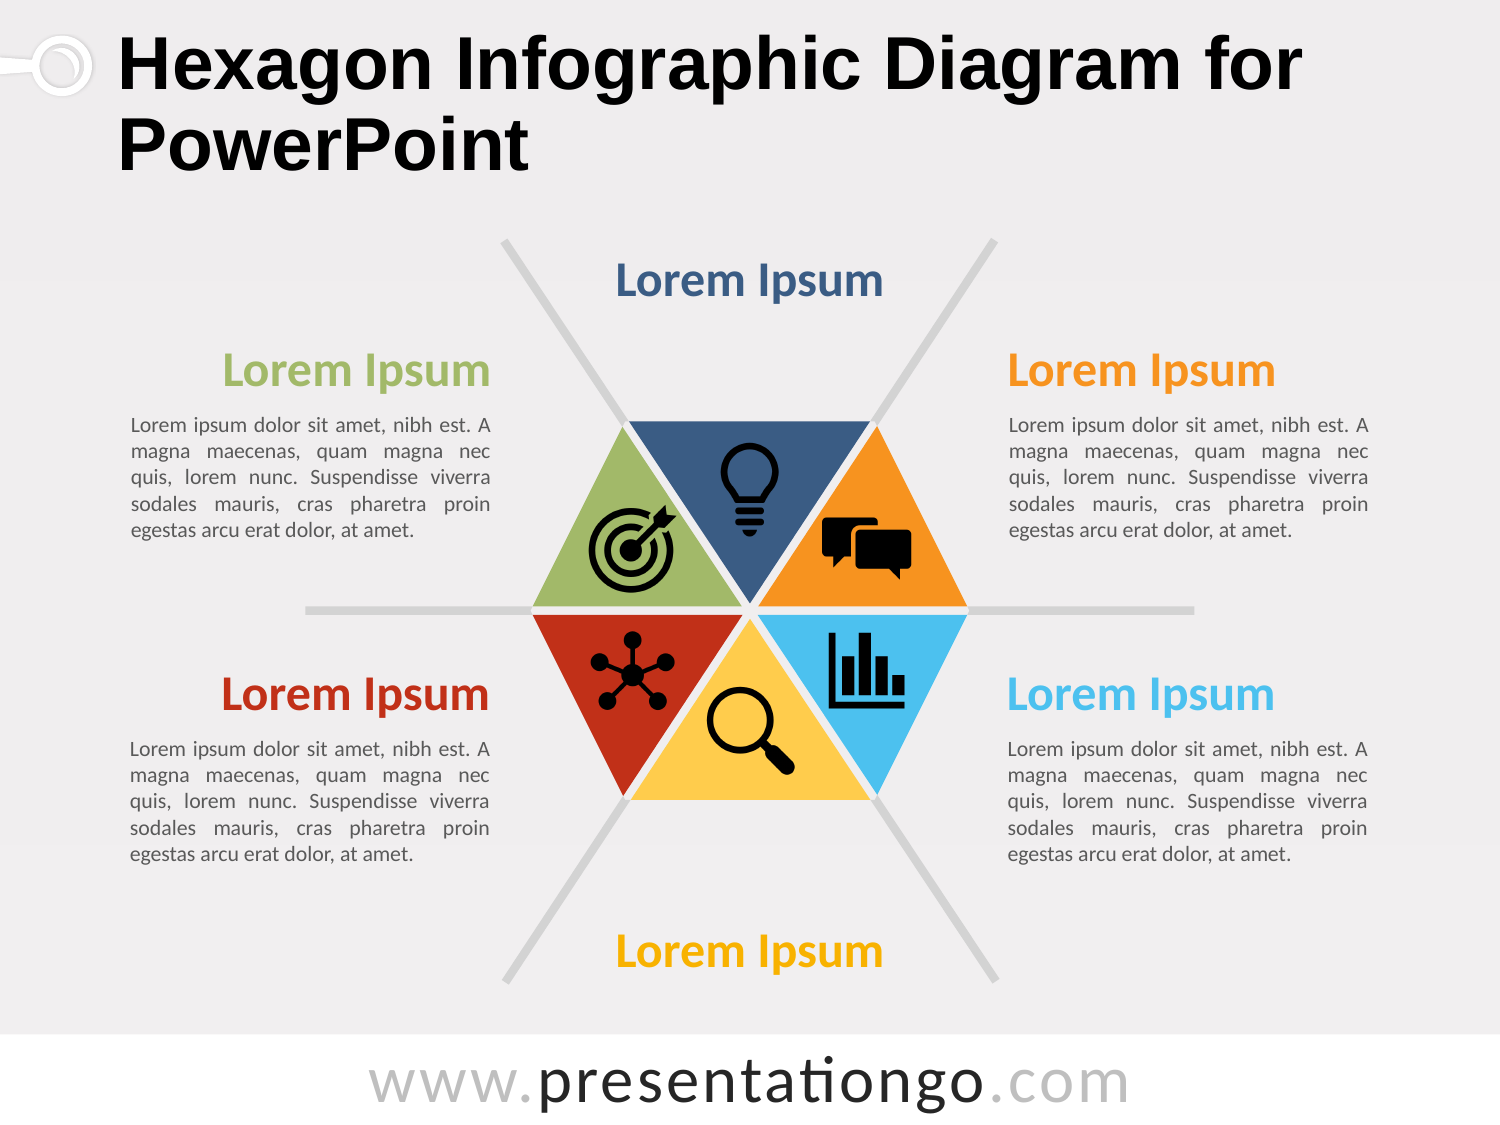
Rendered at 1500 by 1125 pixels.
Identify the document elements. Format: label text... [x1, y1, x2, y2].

picture [579, 617, 686, 724]
text_box [756, 509, 968, 608]
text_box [129, 651, 491, 875]
text_box [532, 613, 745, 710]
text_box [630, 697, 871, 801]
text_box [498, 237, 631, 429]
text_box [868, 792, 1001, 985]
text_box [830, 427, 913, 495]
text_box [755, 613, 968, 712]
text_box [965, 605, 1196, 616]
text_box [500, 793, 633, 987]
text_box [129, 327, 492, 551]
picture [579, 495, 686, 602]
text_box [868, 236, 1000, 429]
picture [696, 436, 803, 543]
text_box [304, 605, 535, 616]
picture [813, 617, 920, 724]
text_box [710, 616, 790, 677]
picture [697, 677, 804, 784]
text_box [1006, 651, 1369, 875]
title Hexagon Infographic Diagram for PowerPoint [103, 17, 1397, 139]
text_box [1007, 327, 1370, 551]
text_box [532, 511, 744, 608]
text_box [708, 543, 792, 606]
text_box Lorem Ipsum [569, 238, 931, 314]
text_box [628, 420, 871, 525]
picture [813, 495, 920, 602]
text_box [586, 724, 672, 796]
text_box [587, 427, 669, 495]
text_box Lorem Ipsum [569, 909, 931, 985]
text_box [828, 724, 914, 795]
